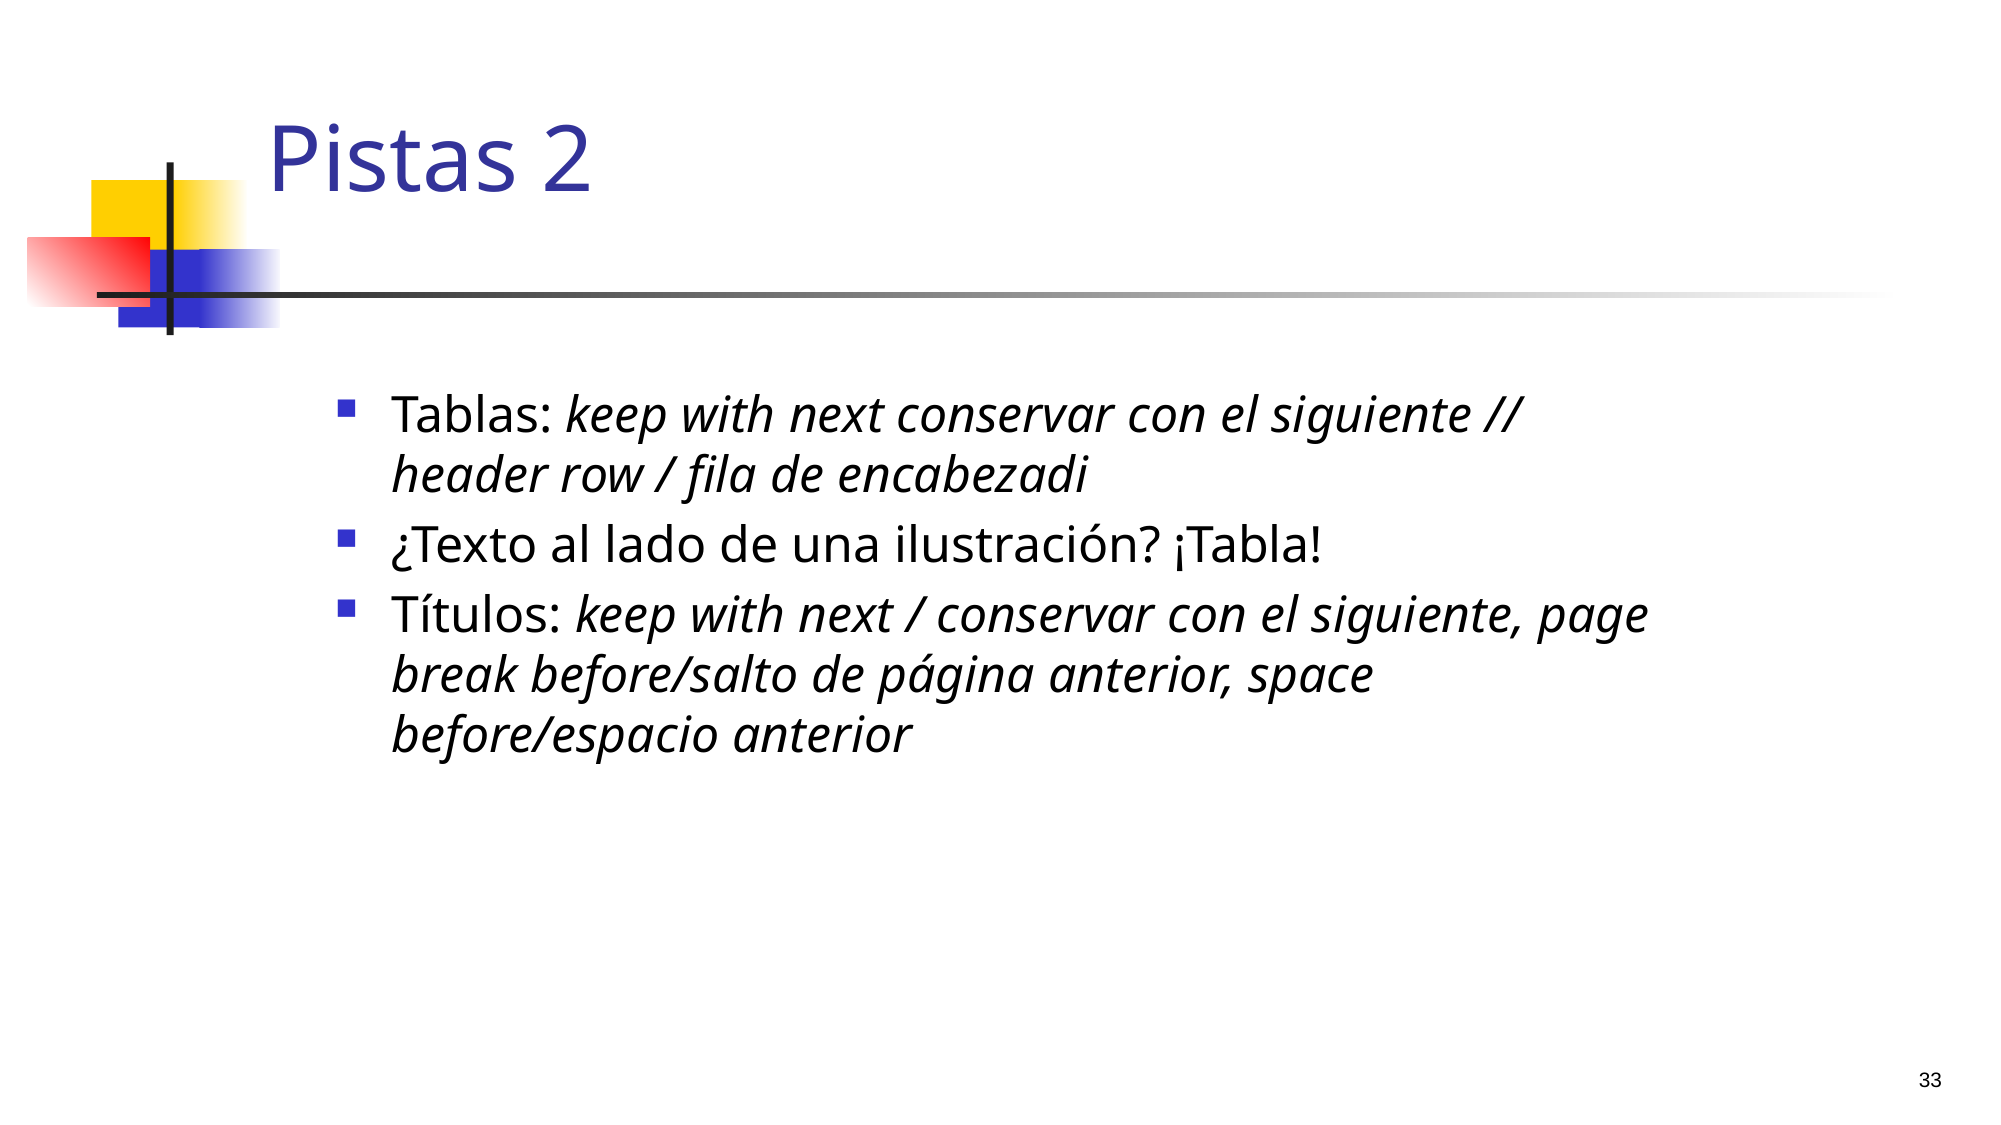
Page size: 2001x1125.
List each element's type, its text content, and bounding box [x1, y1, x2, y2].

slide_number 33 [1540, 1023, 1958, 1100]
list Tablas: keep with next conservar con el siguiente // header row / fila de encabezadi ¿Texto al lado de una ilustración? ¡Tabla! Títulos: keep with next / conservar con el siguiente, page break before/salto de página anterior, space before/espacio anterior [320, 374, 1671, 941]
title Pistas 2 [251, 34, 1957, 276]
